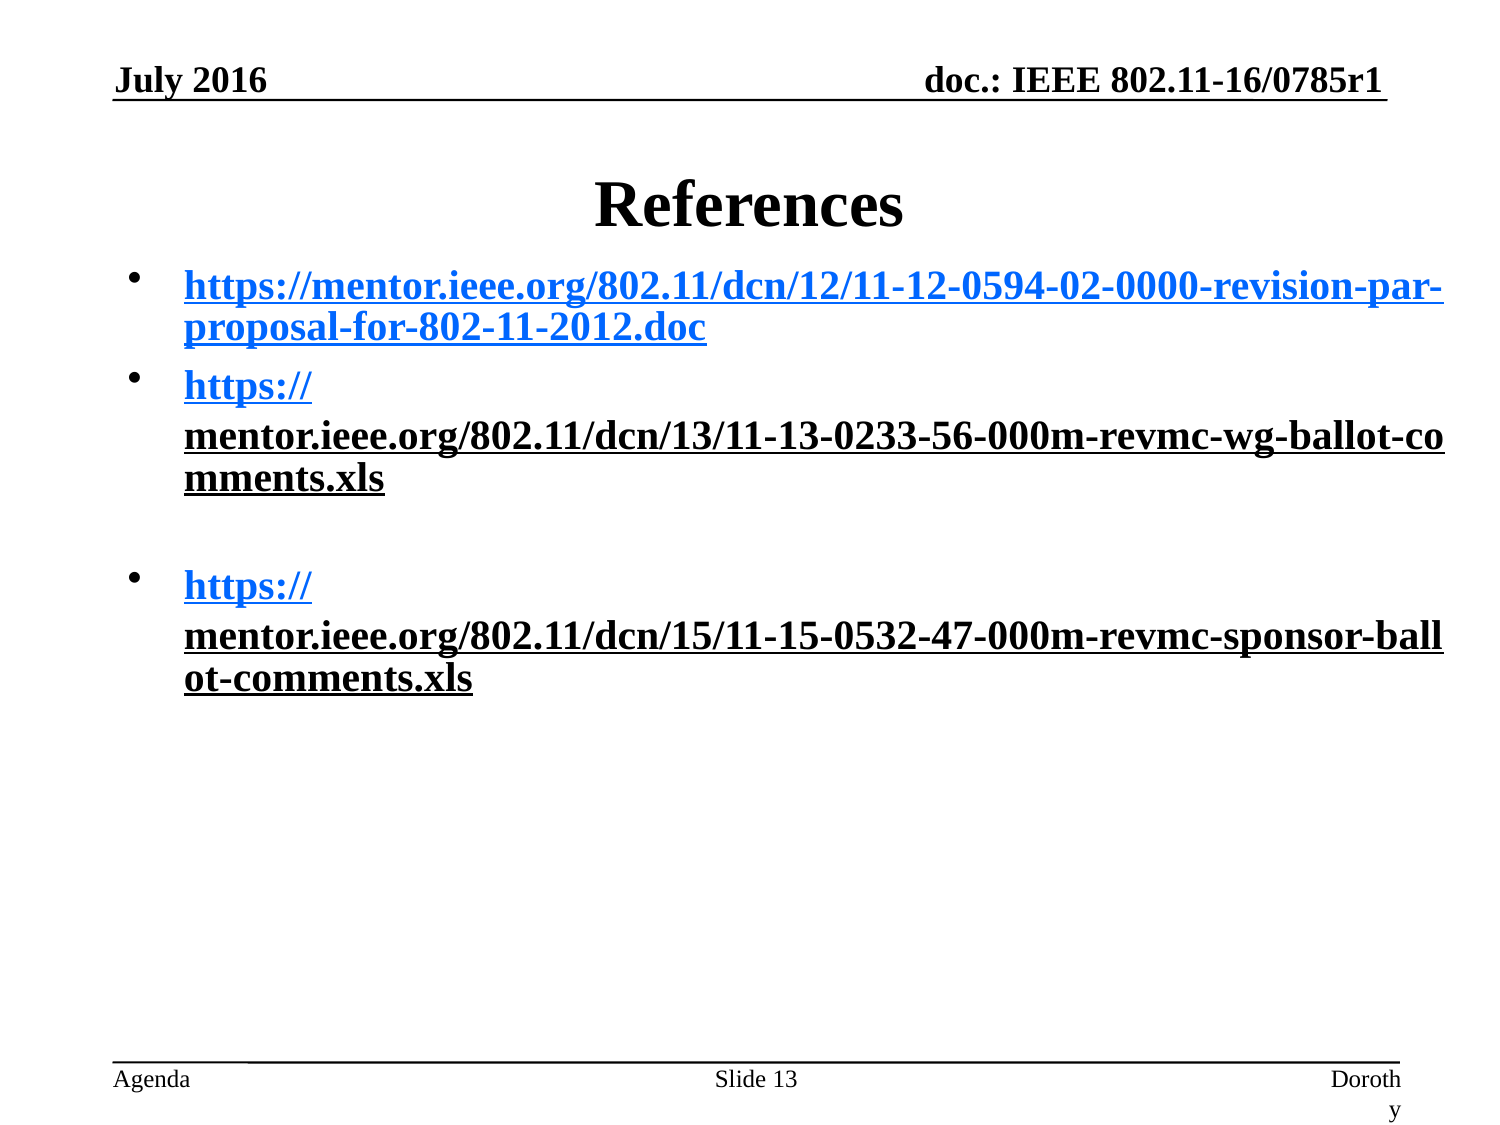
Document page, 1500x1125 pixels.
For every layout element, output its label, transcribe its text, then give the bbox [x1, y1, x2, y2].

title References [112, 112, 1388, 249]
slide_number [114, 54, 425, 100]
list https://mentor.ieee.org/802.11/dcn/12/11-12-0594-02-0000-revision-par-proposal-for-802-11-2012.doc https://mentor.ieee.org/802.11/dcn/13/11-13-0233-56-000m-revmc-wg-ballot-comments.xls https://mentor.ieee.org/802.11/dcn/15/11-15-0532-47-000m-revmc-sponsor-ballot-comments.xls [112, 249, 1463, 1125]
